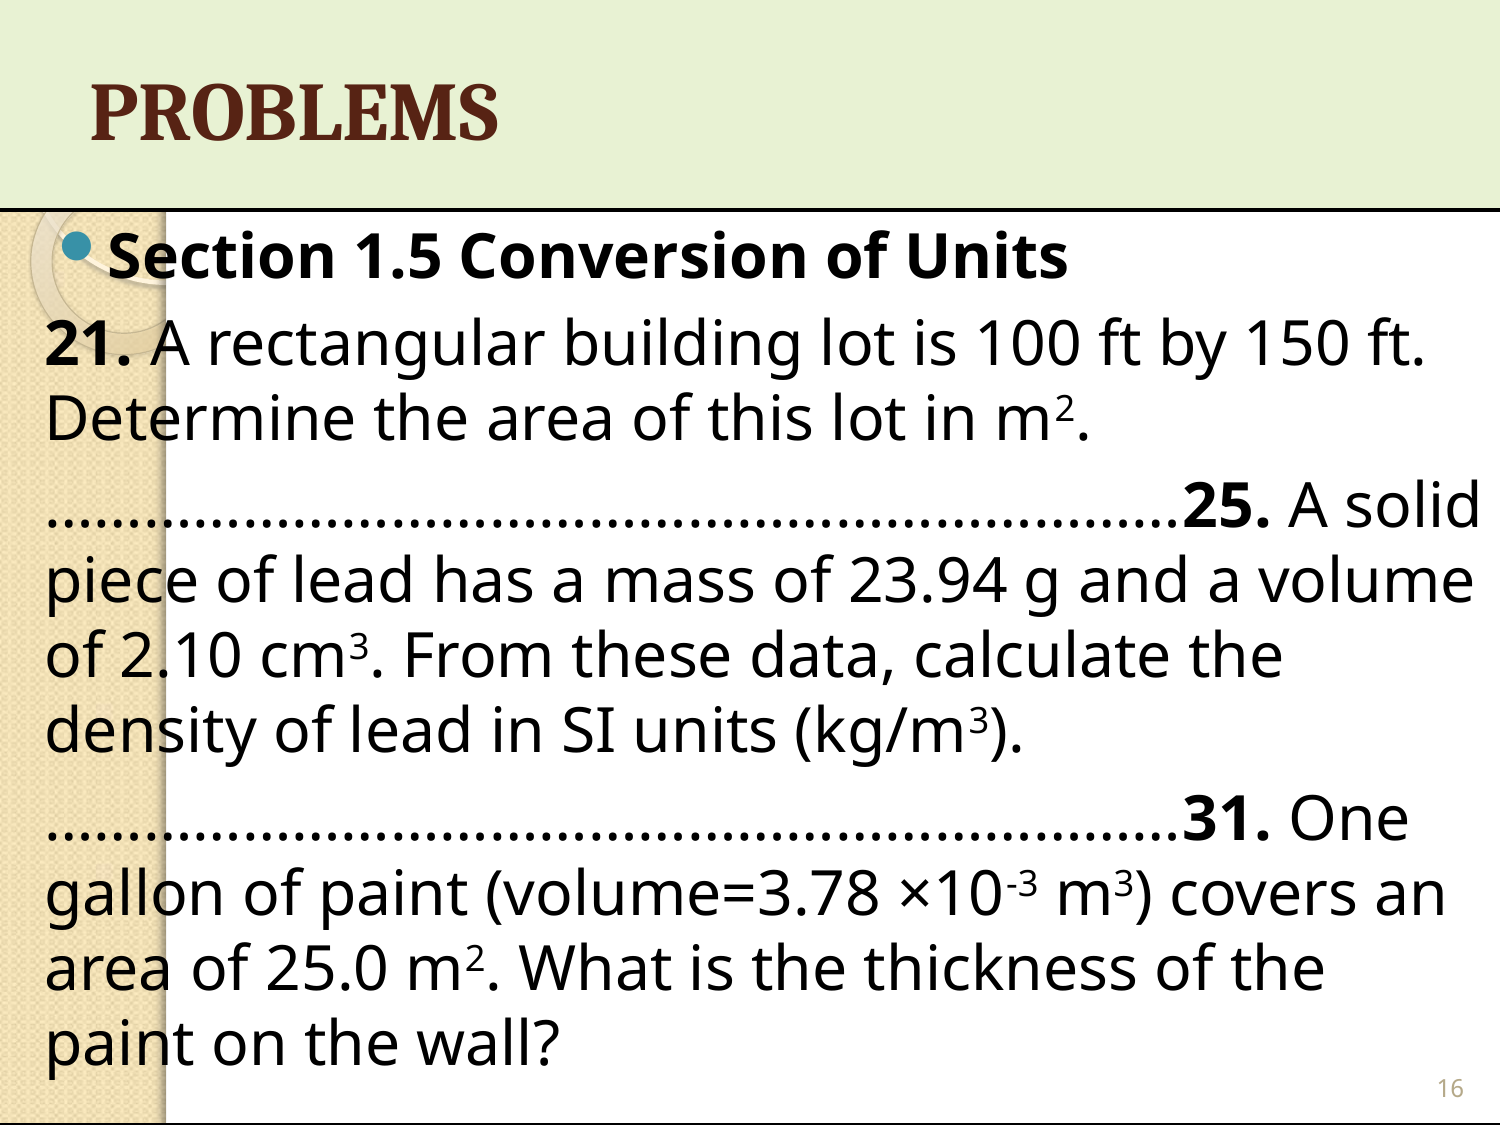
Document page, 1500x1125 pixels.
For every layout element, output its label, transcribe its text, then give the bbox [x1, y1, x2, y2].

slide_number 16 [1413, 1034, 1488, 1113]
title PROBLEMS [75, 13, 1425, 201]
text_box [0, 0, 1500, 208]
text_box [0, 208, 1500, 1125]
